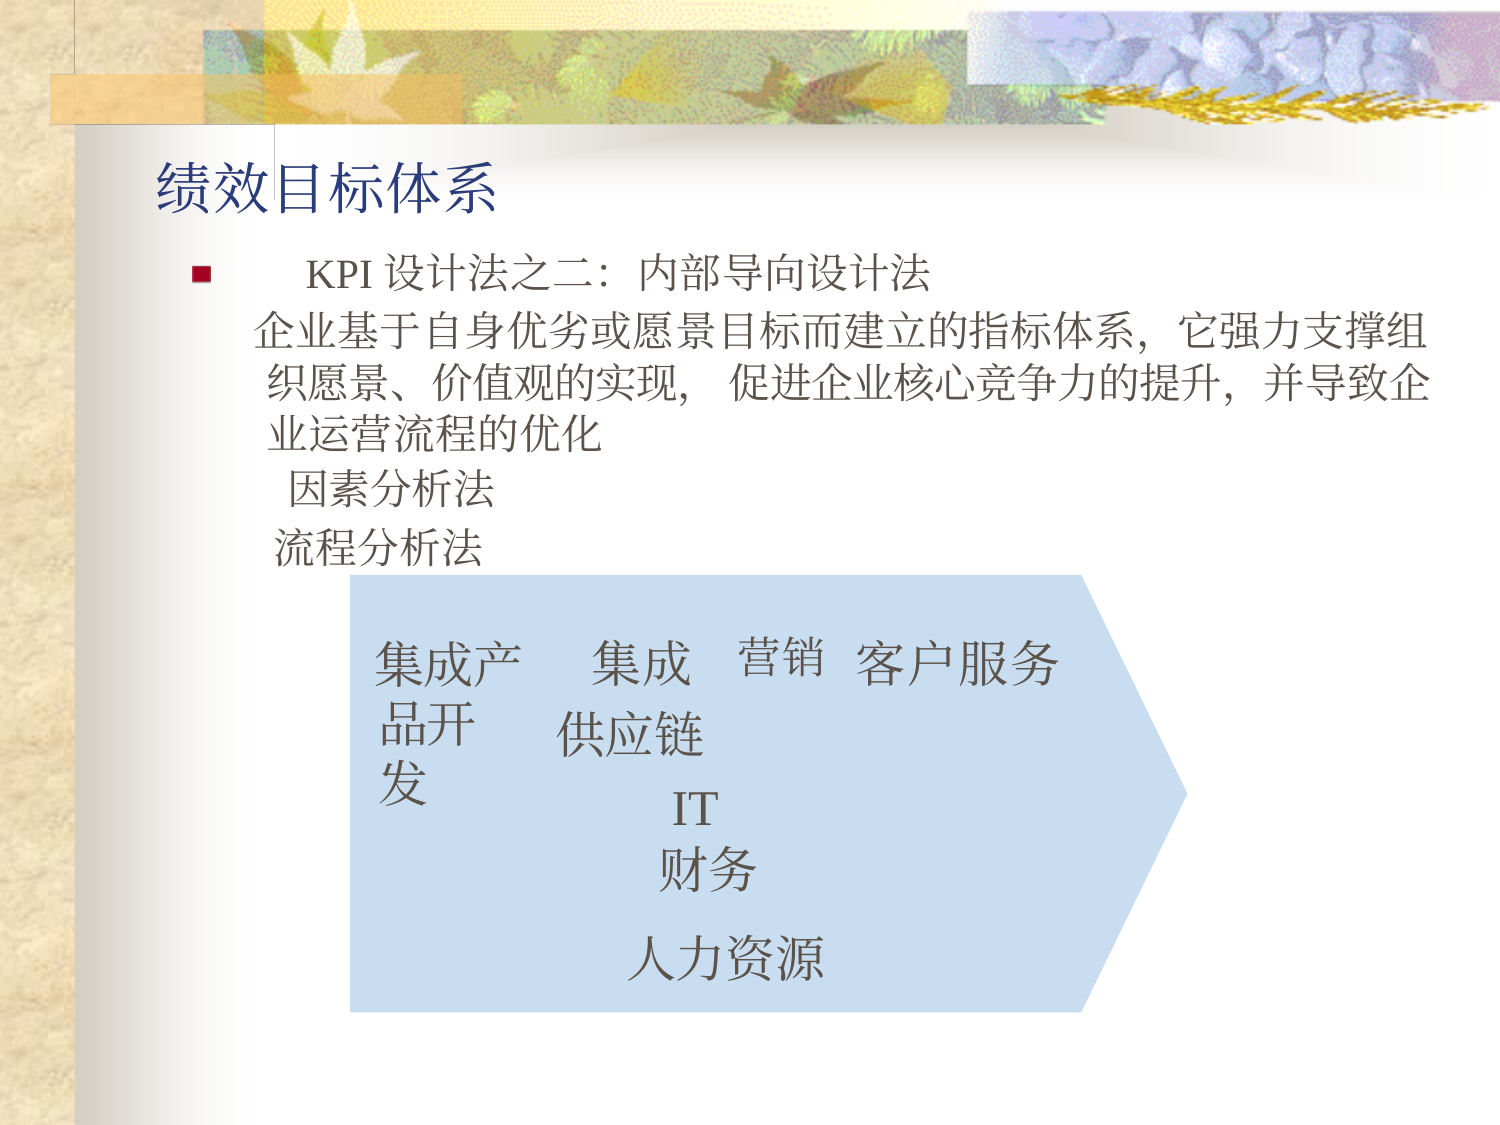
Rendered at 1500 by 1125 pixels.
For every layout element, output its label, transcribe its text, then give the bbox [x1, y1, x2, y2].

text_box 绩效目标体系 KPI设计法之二：内部导向设计法 企业基于自身优劣或愿景目标而建立的指标体系，它强力支撑组 织愿景、价值观的实现， 促进企业核心竞争力的提升，并导致企 业运营流程的优化 [263, 200, 1441, 460]
picture [0, 0, 1500, 1125]
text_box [349, 574, 1125, 1014]
text_box 因素分析法 流程分析法 [271, 468, 496, 575]
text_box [1125, 574, 1189, 1013]
